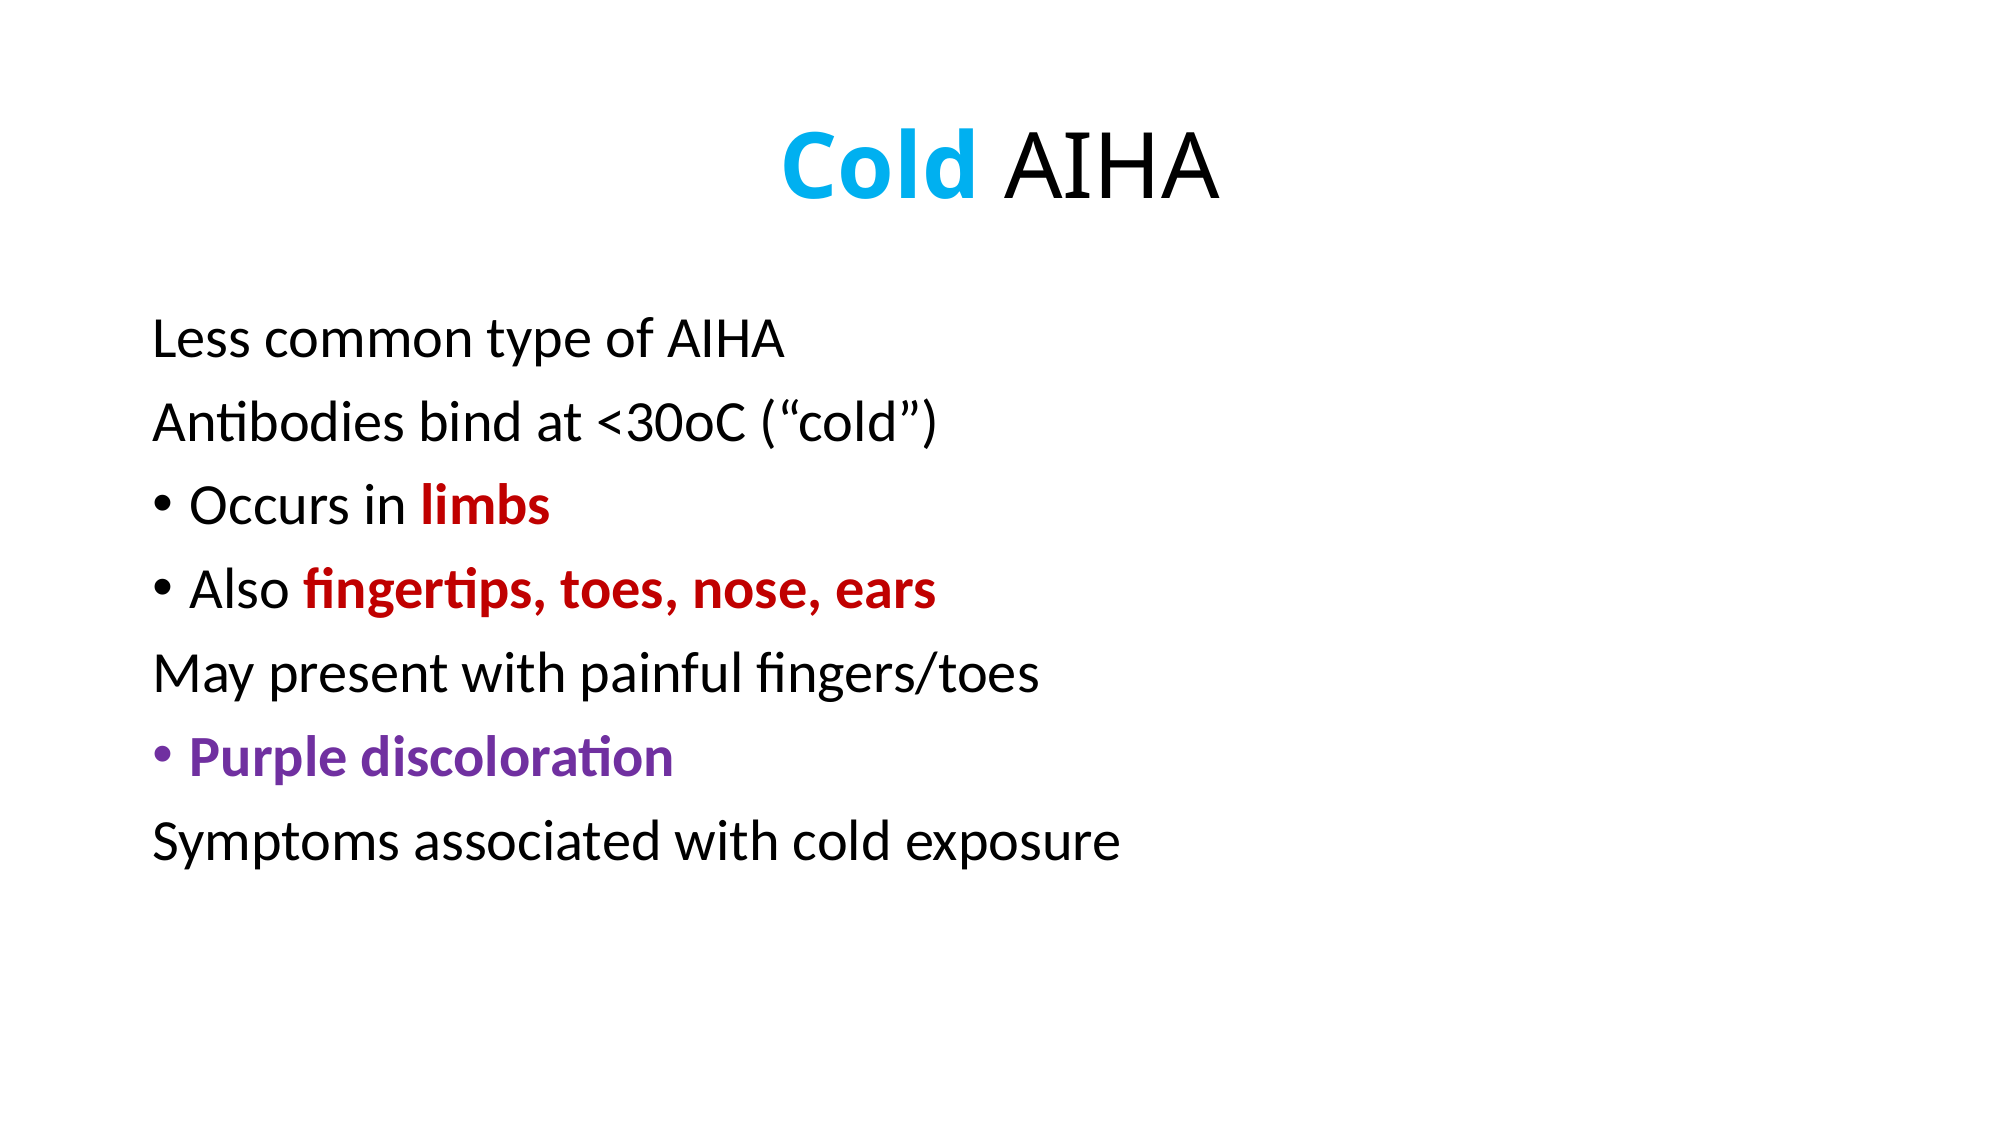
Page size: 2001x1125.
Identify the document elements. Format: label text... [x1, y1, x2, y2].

title Cold AIHA [137, 59, 1863, 278]
list Less common type of AIHA Antibodies bind at <30oC (“cold”) Occurs in limbs Also fingertips, toes, nose, ears May present with painful fingers/toes Purple discoloration Symptoms associated with cold exposure [137, 299, 1863, 1014]
